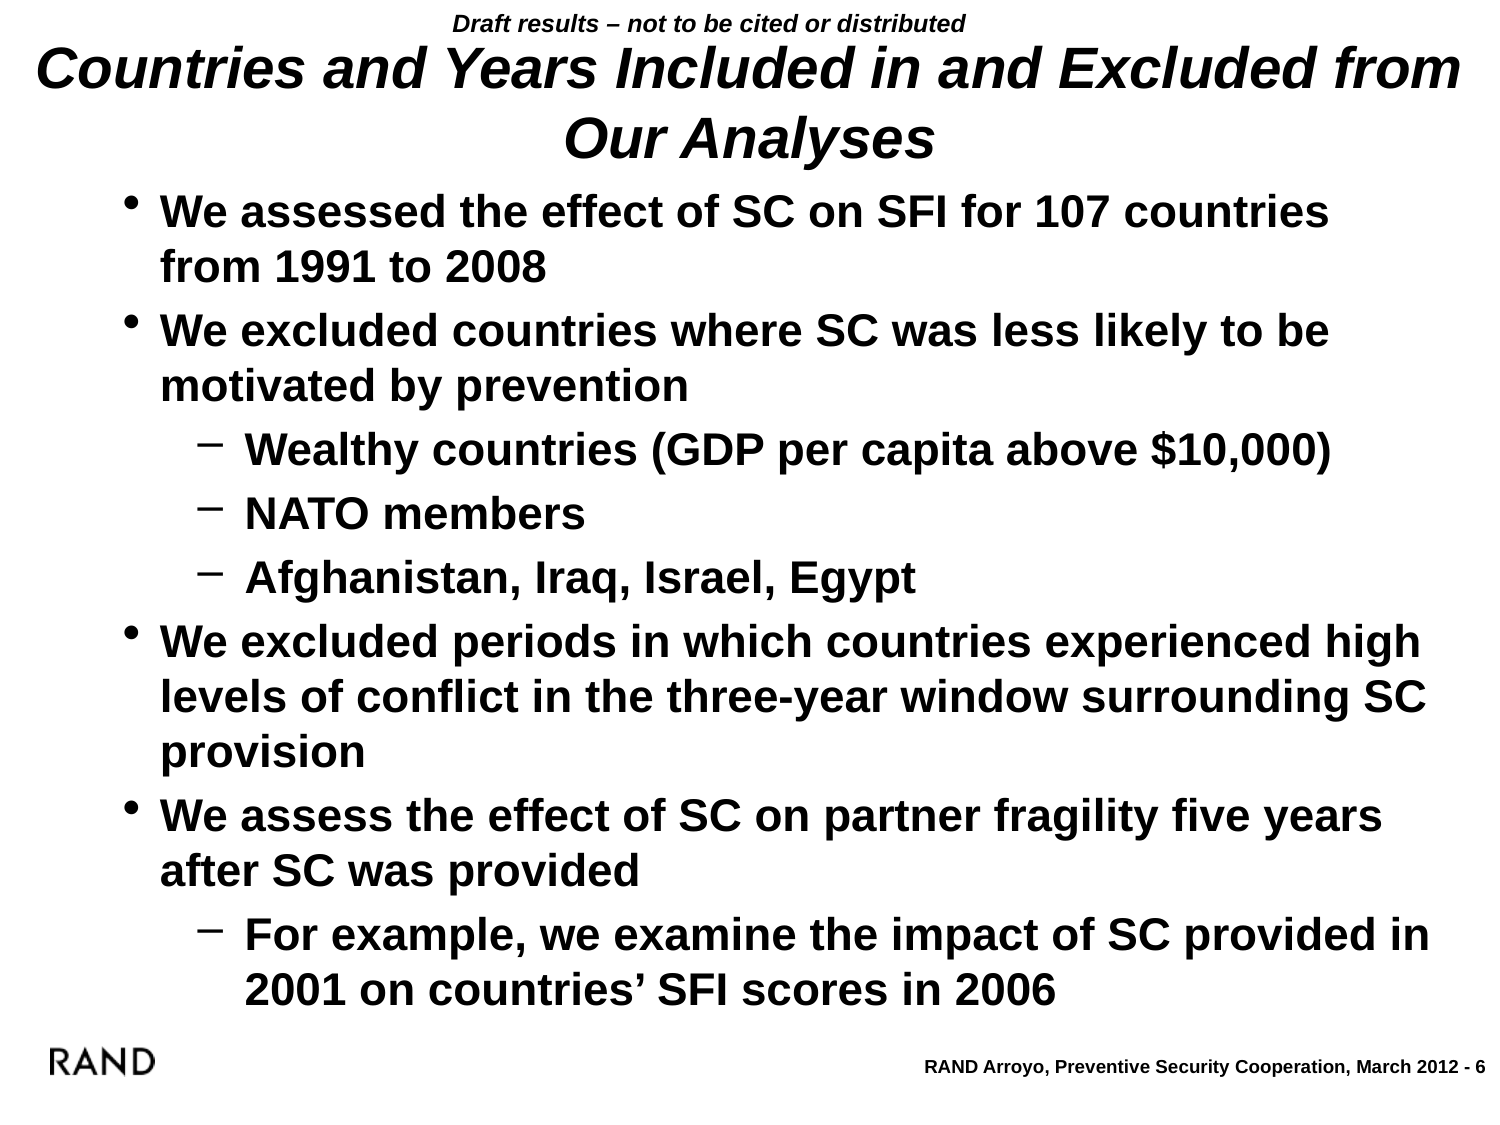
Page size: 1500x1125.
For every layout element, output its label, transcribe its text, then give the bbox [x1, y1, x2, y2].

title Countries and Years Included in and Excluded from Our Analyses [0, 30, 1500, 131]
list We assessed the effect of SC on SFI for 107 countries from 1991 to 2008 We excluded countries where SC was less likely to be motivated by prevention Wealthy countries (GDP per capita above $10,000) NATO members Afghanistan, Iraq, Israel, Egypt We excluded periods in which countries experienced high levels of conflict in the three-year window surrounding SC provision We assess the effect of SC on partner fragility five years after SC was provided For example, we examine the impact of SC provided in 2001 on countries’ SFI scores in 2006 [122, 180, 1441, 990]
picture [50, 1046, 155, 1077]
